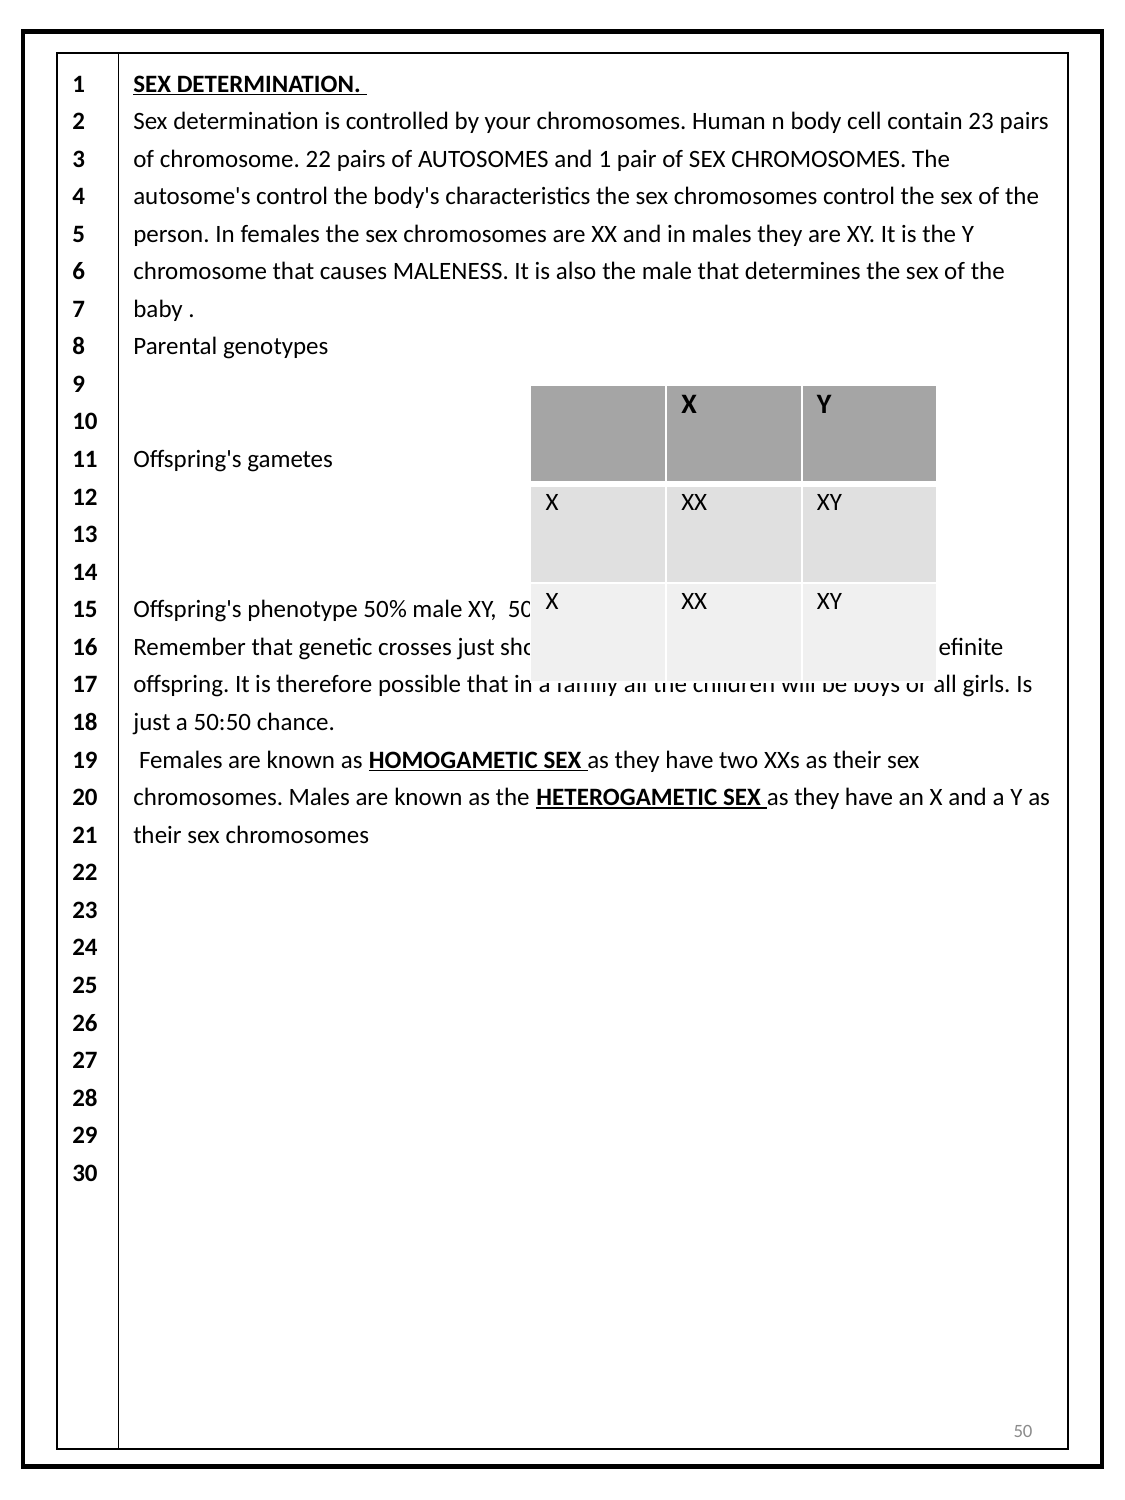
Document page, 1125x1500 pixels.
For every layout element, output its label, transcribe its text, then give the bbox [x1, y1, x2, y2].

table_header Y [803, 386, 936, 481]
table_cell XY [803, 487, 936, 582]
table_cell X [531, 487, 665, 582]
table_cell X [531, 584, 665, 681]
text_box [22, 30, 1103, 1468]
table_header 1 2 3 4 5 6 7 8 9 10 11 12 13 14 15 16 17 18 19 20 21 22 23 24 25 26 27 28 29 30 [58, 54, 118, 1448]
table_cell XY [803, 584, 936, 681]
slide_number 50 [794, 1390, 1048, 1471]
table_cell XX [667, 487, 801, 582]
table_header [531, 386, 665, 481]
table_cell XX [667, 584, 801, 681]
table_header SEX DETERMINATION. Sex determination is controlled by your chromosomes. Human n body cell contain 23 pairs of chromosome. 22 pairs of AUTOSOMES and 1 pair of SEX CHROMOSOMES. The autosome's control the body's characteristics the sex chromosomes control the sex of the person. In females the sex chromosomes are XX and in males they are XY. It is the Y chromosome that causes MALENESS. It is also the male that determines the sex of the baby . Parental genotypes Offspring's gametes Offspring's phenotype 50% male XY, 50% Female XX Remember that genetic crosses just show the possibilities of offspring not the definite offspring. It is therefore possible that in a family all the children will be boys or all girls. Is just a 50:50 chance. Females are known as HOMOGAMETIC SEX as they have two XXs as their sex chromosomes. Males are known as the HETEROGAMETIC SEX as they have an X and a Y as their sex chromosomes [119, 54, 1067, 1448]
table_header X [667, 386, 801, 481]
